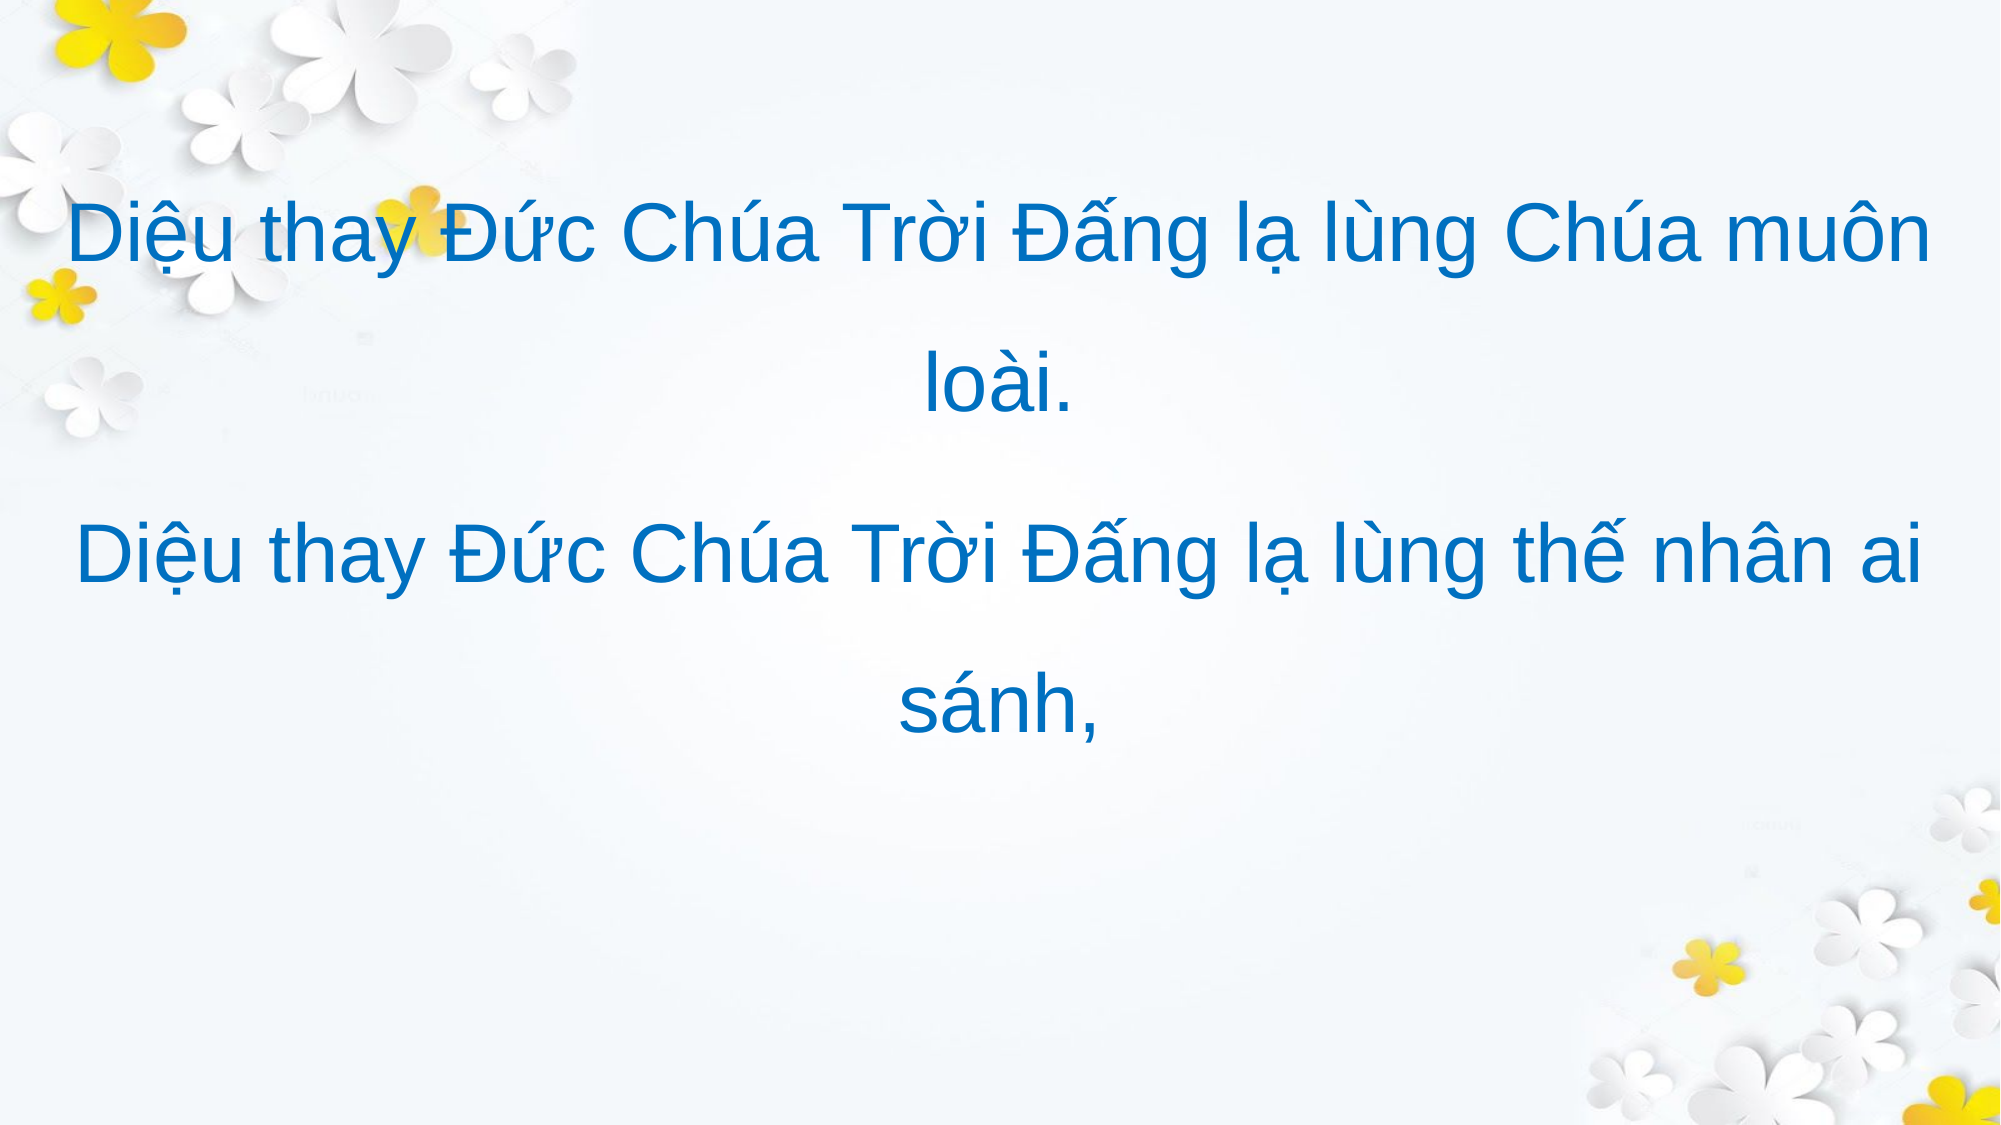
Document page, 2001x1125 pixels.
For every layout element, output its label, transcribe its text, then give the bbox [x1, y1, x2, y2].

list Diệu thay Đức Chúa Trời Đấng lạ lùng Chúa muôn loài. Diệu thay Đức Chúa Trời Đấng lạ lùng thế nhân ai sánh, [0, 0, 2000, 1125]
